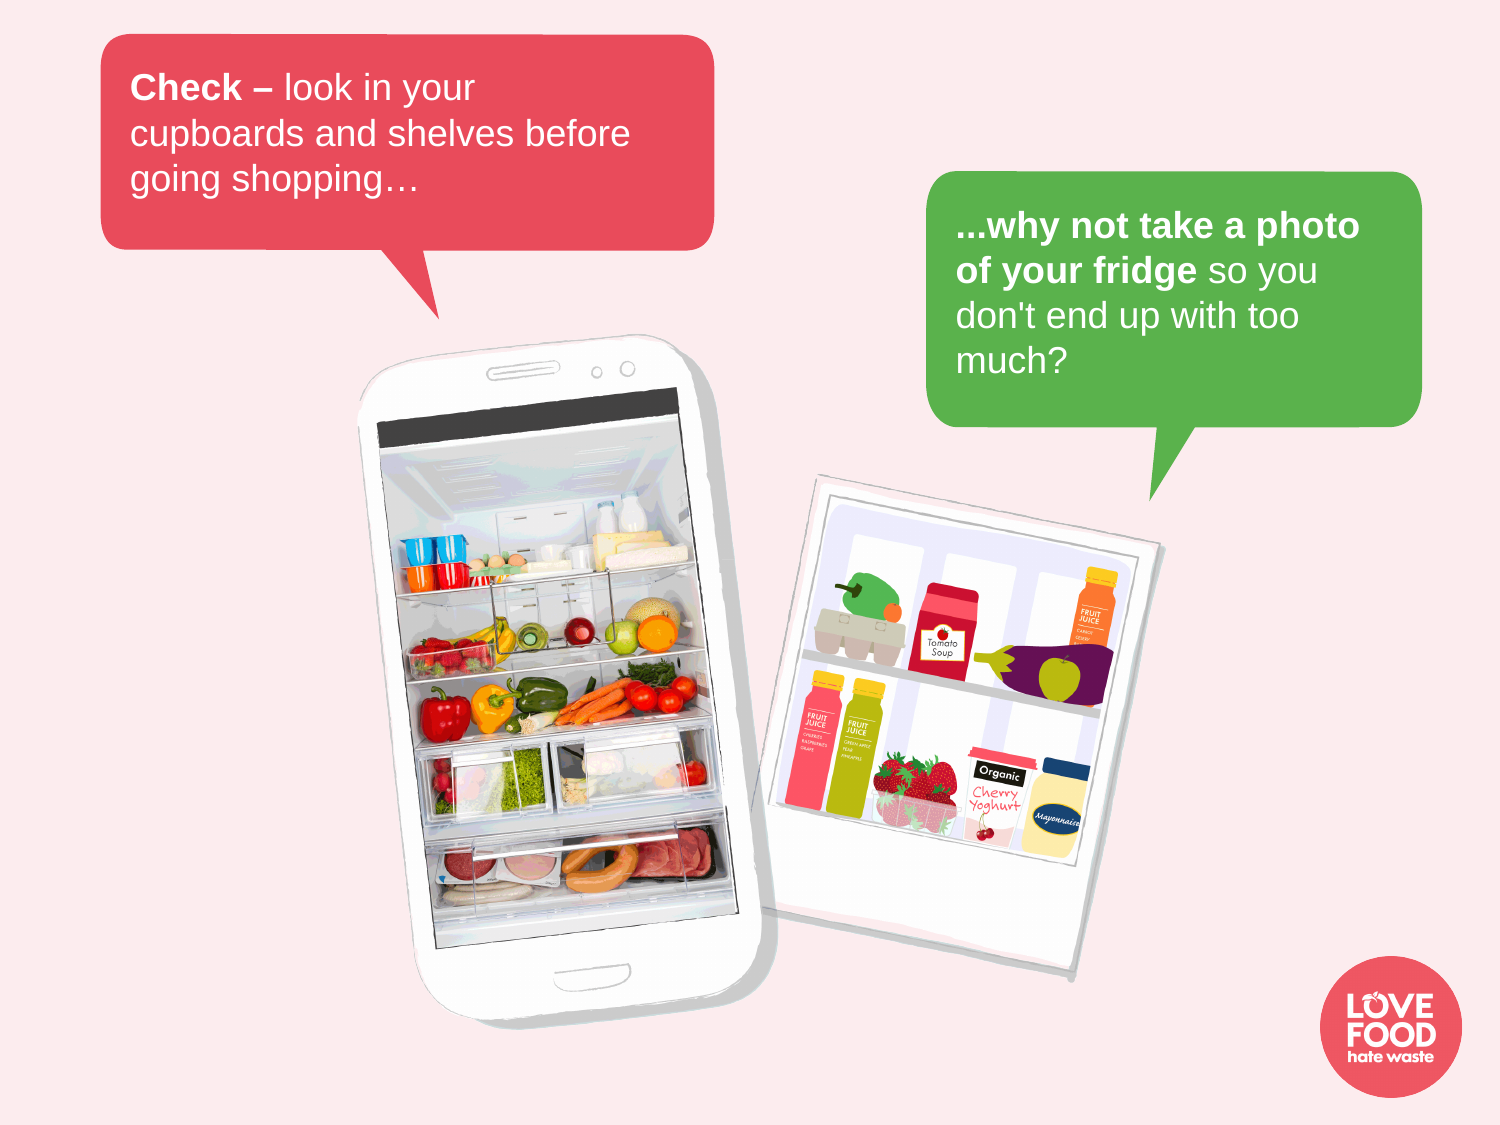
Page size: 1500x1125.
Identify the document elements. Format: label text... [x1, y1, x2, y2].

picture [1319, 955, 1463, 1099]
text_box Check – look in your cupboards and shelves before going shopping… [99, 32, 716, 313]
picture [343, 313, 1175, 1045]
text_box ...why not take a photo of your fridge so you don't end up with too much? [925, 170, 1424, 462]
